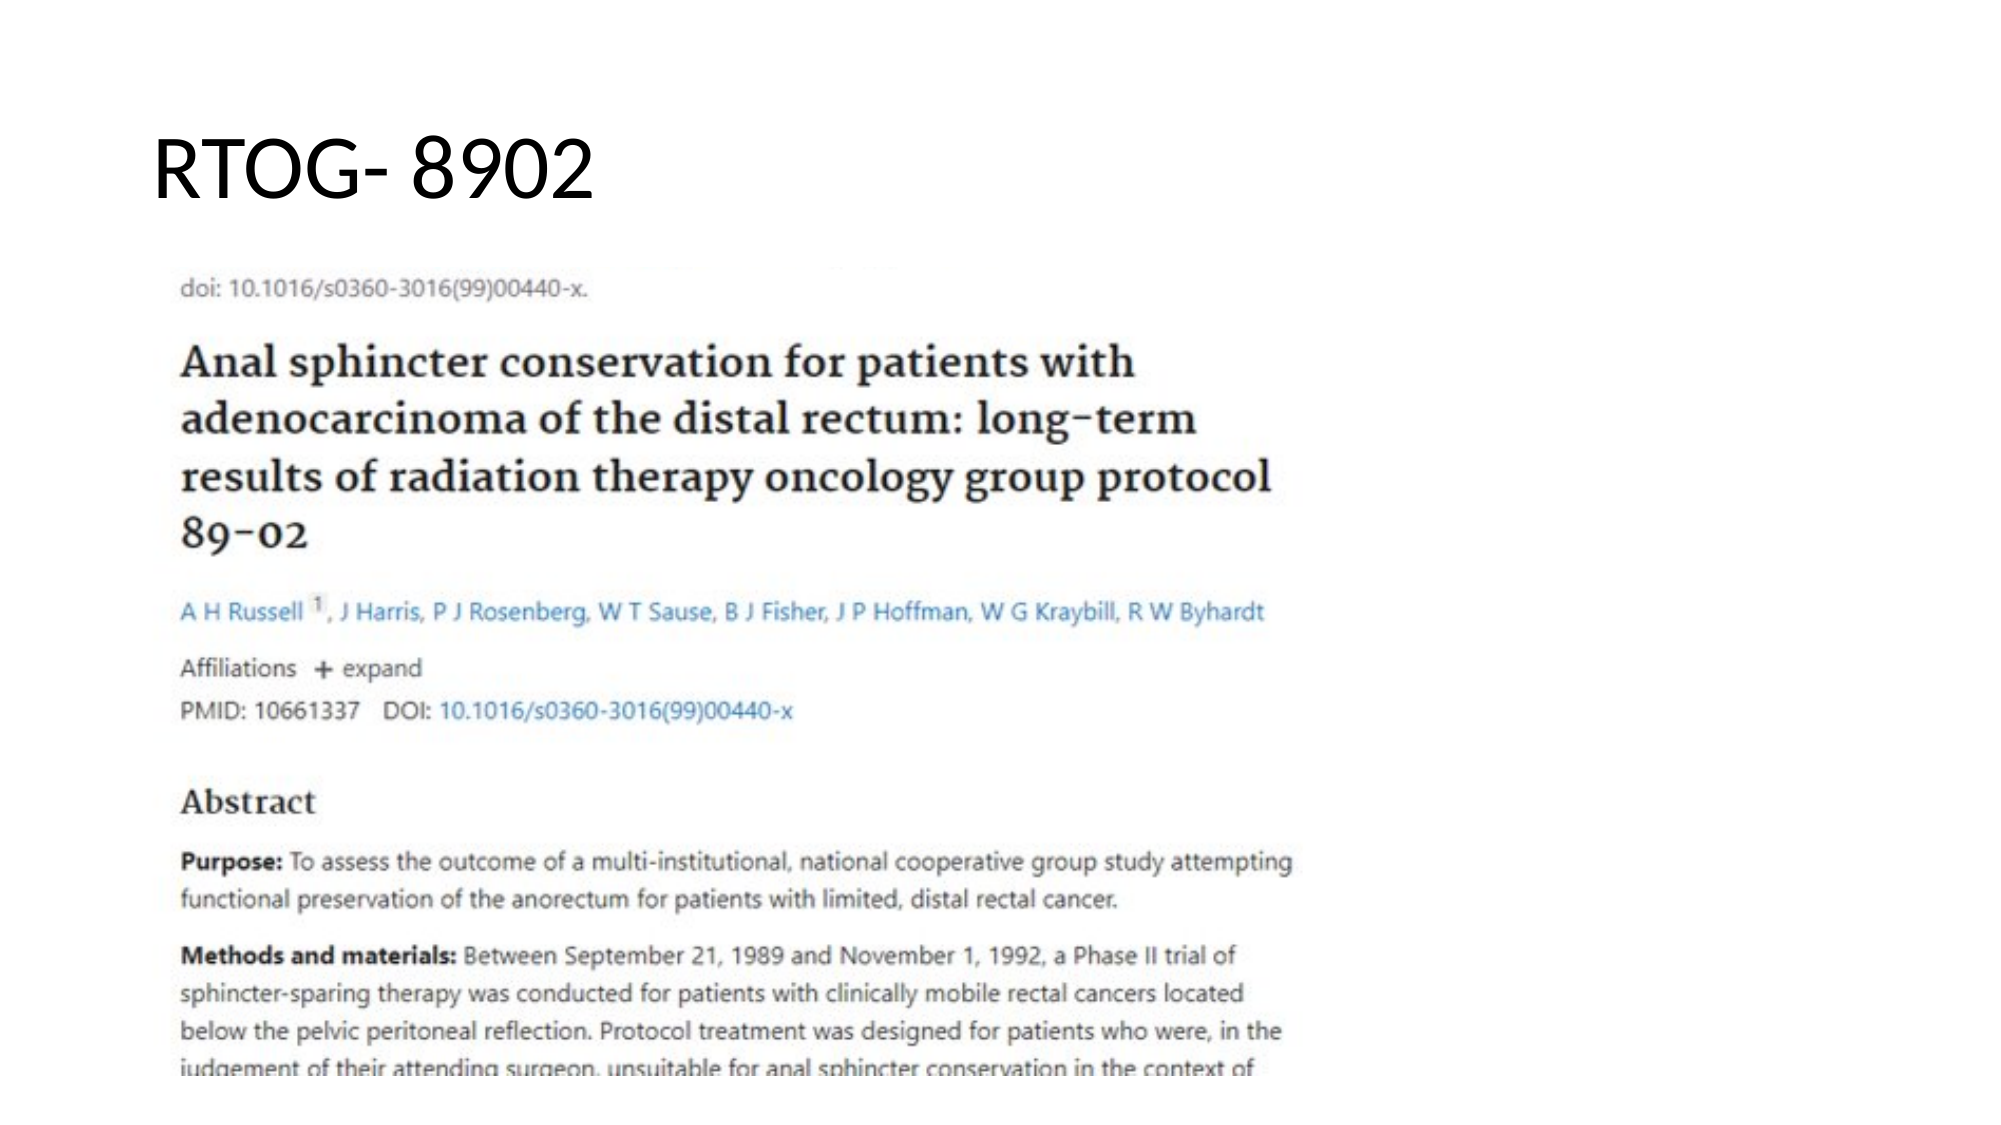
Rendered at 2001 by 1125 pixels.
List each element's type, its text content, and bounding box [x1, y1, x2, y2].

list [86, 267, 1379, 1076]
title RTOG- 8902 [137, 59, 1863, 278]
